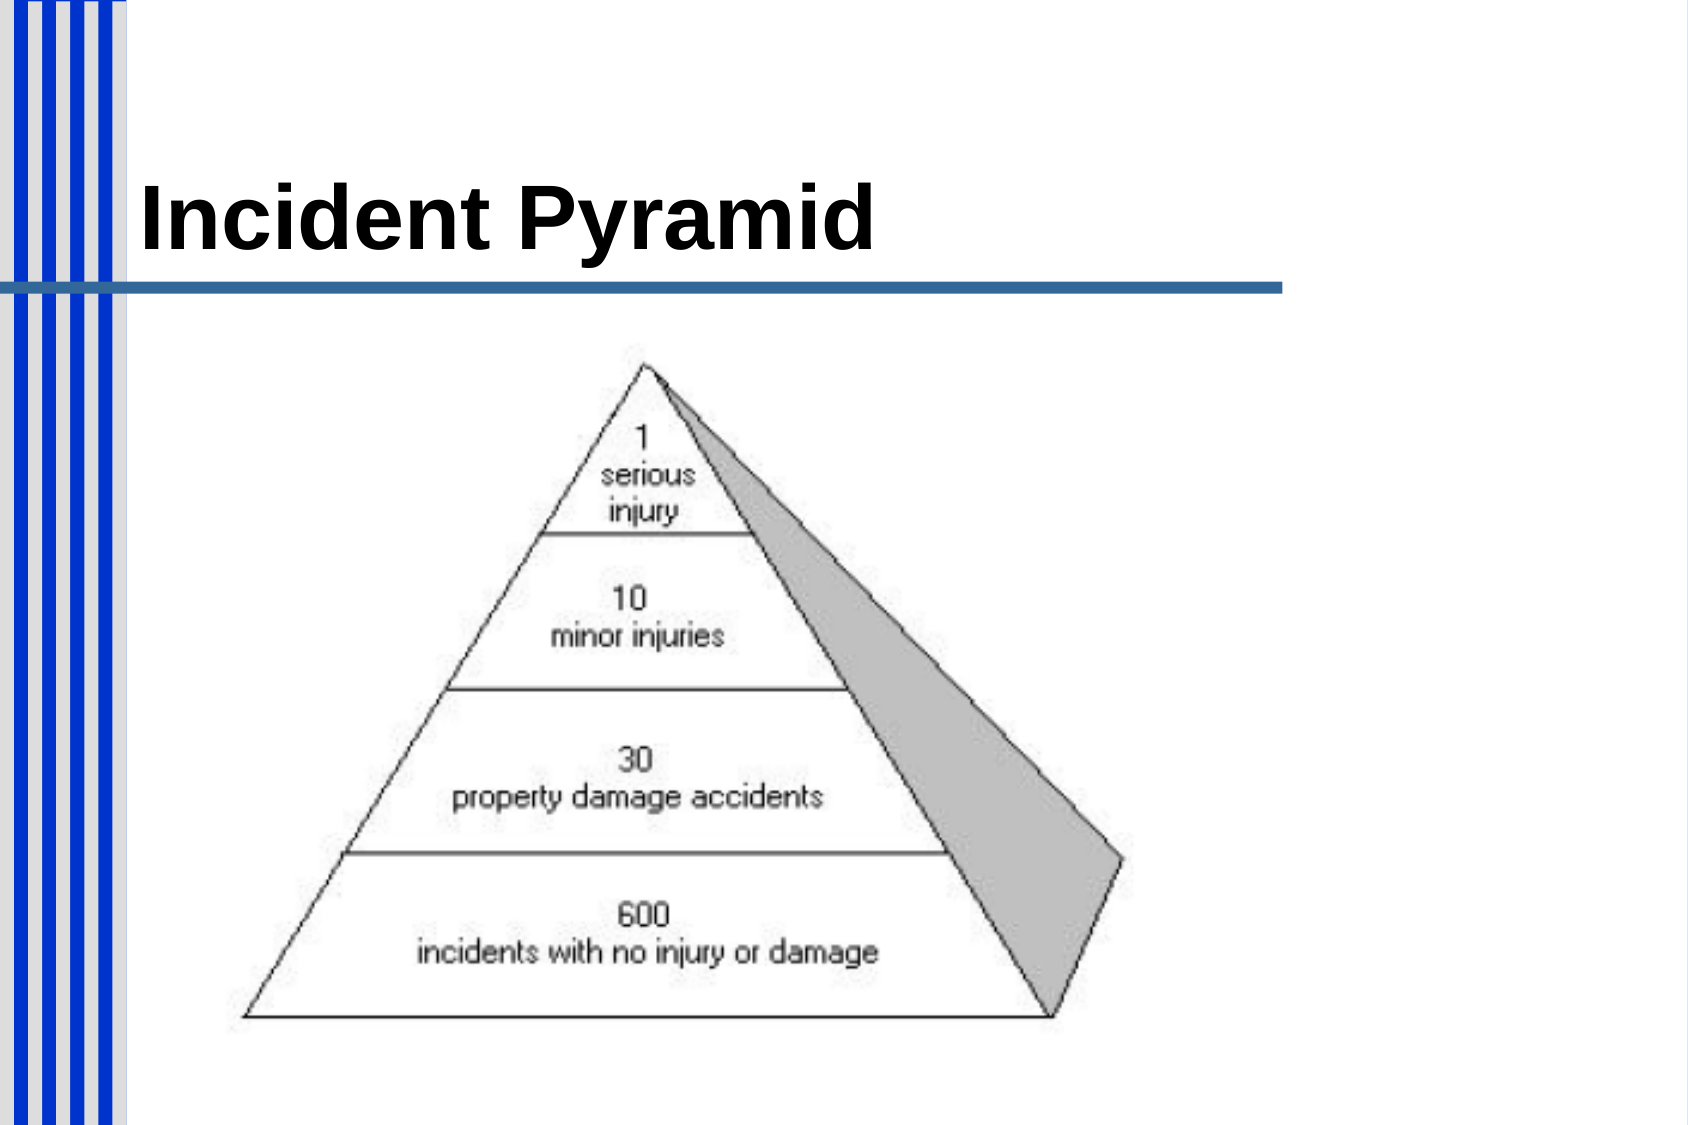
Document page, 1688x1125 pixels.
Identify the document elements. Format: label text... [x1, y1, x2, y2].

title Incident Pyramid [125, 149, 1630, 275]
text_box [180, 310, 1198, 1074]
